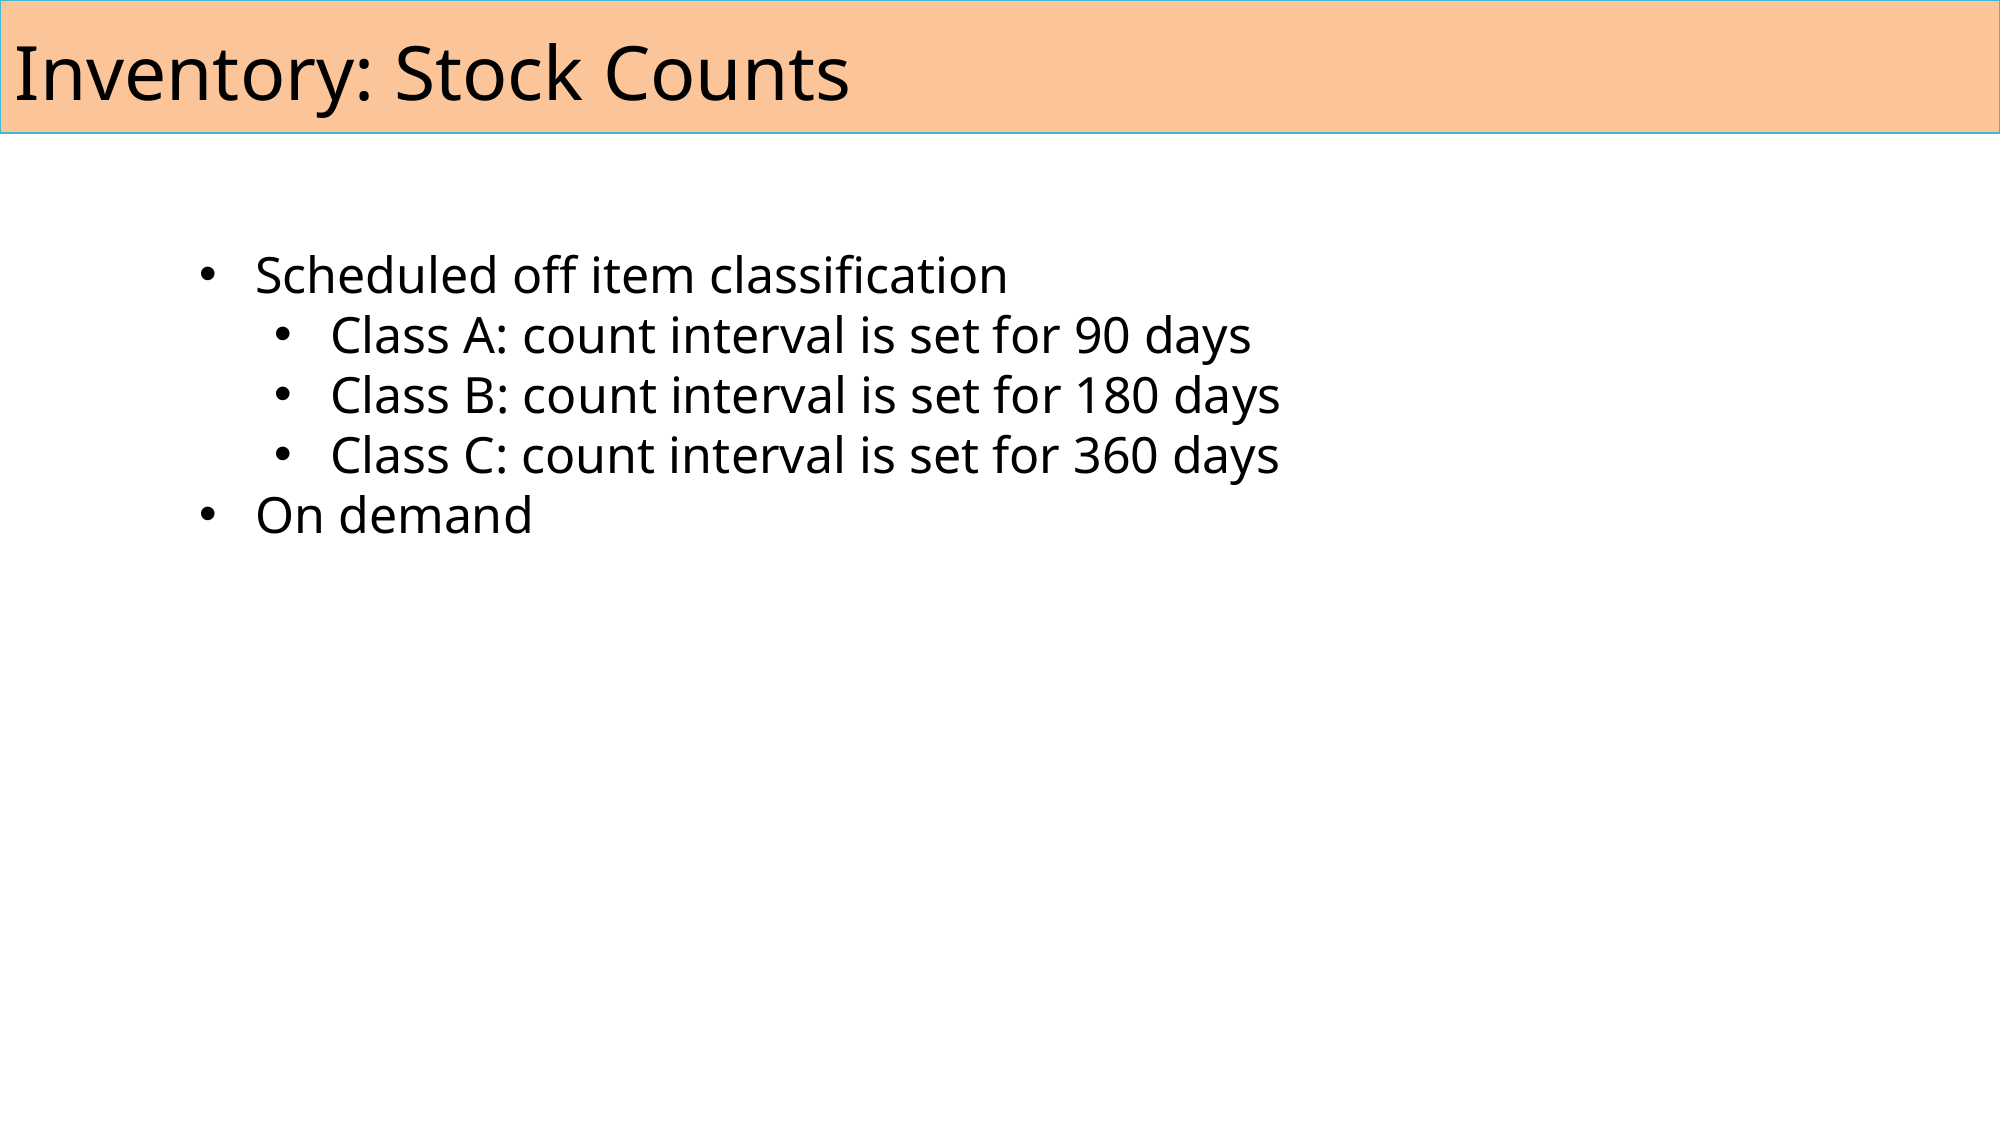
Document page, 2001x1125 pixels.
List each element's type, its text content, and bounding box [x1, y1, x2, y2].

text_box Scheduled off item classification Class A: count interval is set for 90 days Class B: count interval is set for 180 days Class C: count interval is set for 360 days On demand [184, 235, 1796, 611]
text_box Inventory: Stock Counts [0, 18, 1989, 124]
text_box [0, 0, 2000, 134]
